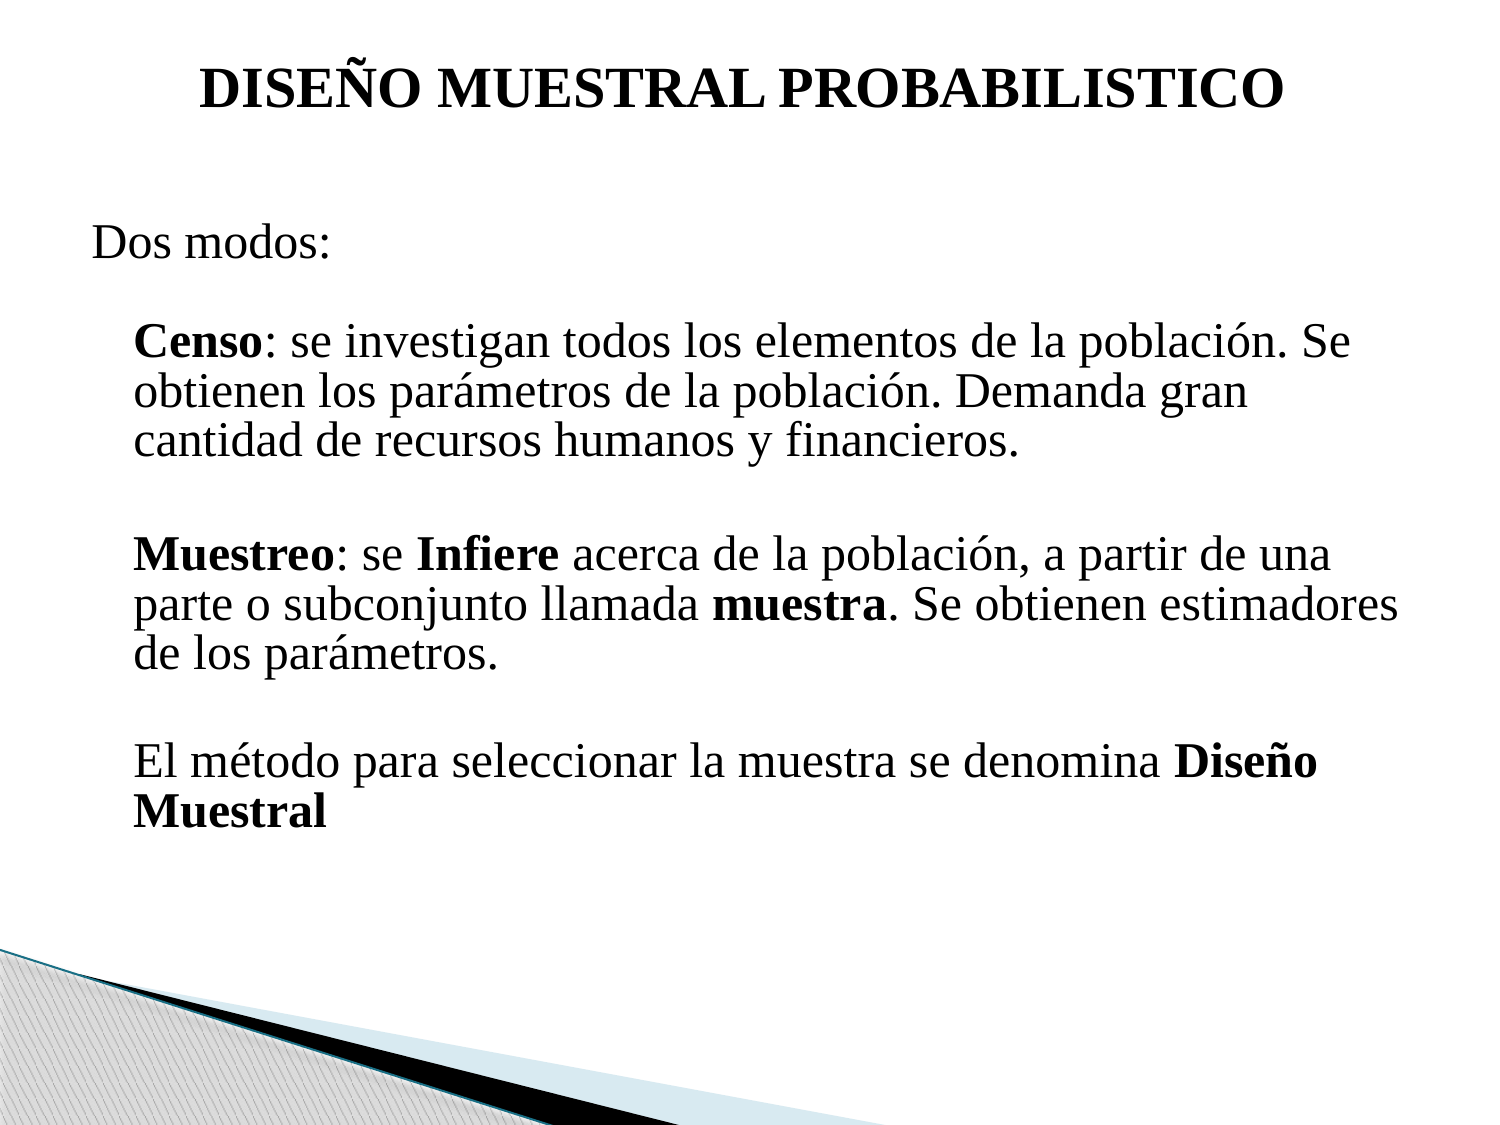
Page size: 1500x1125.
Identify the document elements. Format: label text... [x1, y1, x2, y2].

title DISEÑO MUESTRAL PROBABILISTICO [105, 35, 1381, 141]
list Dos modos: Censo: se investigan todos los elementos de la población. Se obtienen los parámetros de la población. Demanda gran cantidad de recursos humanos y financieros. Muestreo: se Infiere acerca de la población, a partir de una parte o subconjunto llamada muestra. Se obtienen estimadores de los parámetros. El método para seleccionar la muestra se denomina Diseño Muestral [58, 210, 1434, 1011]
